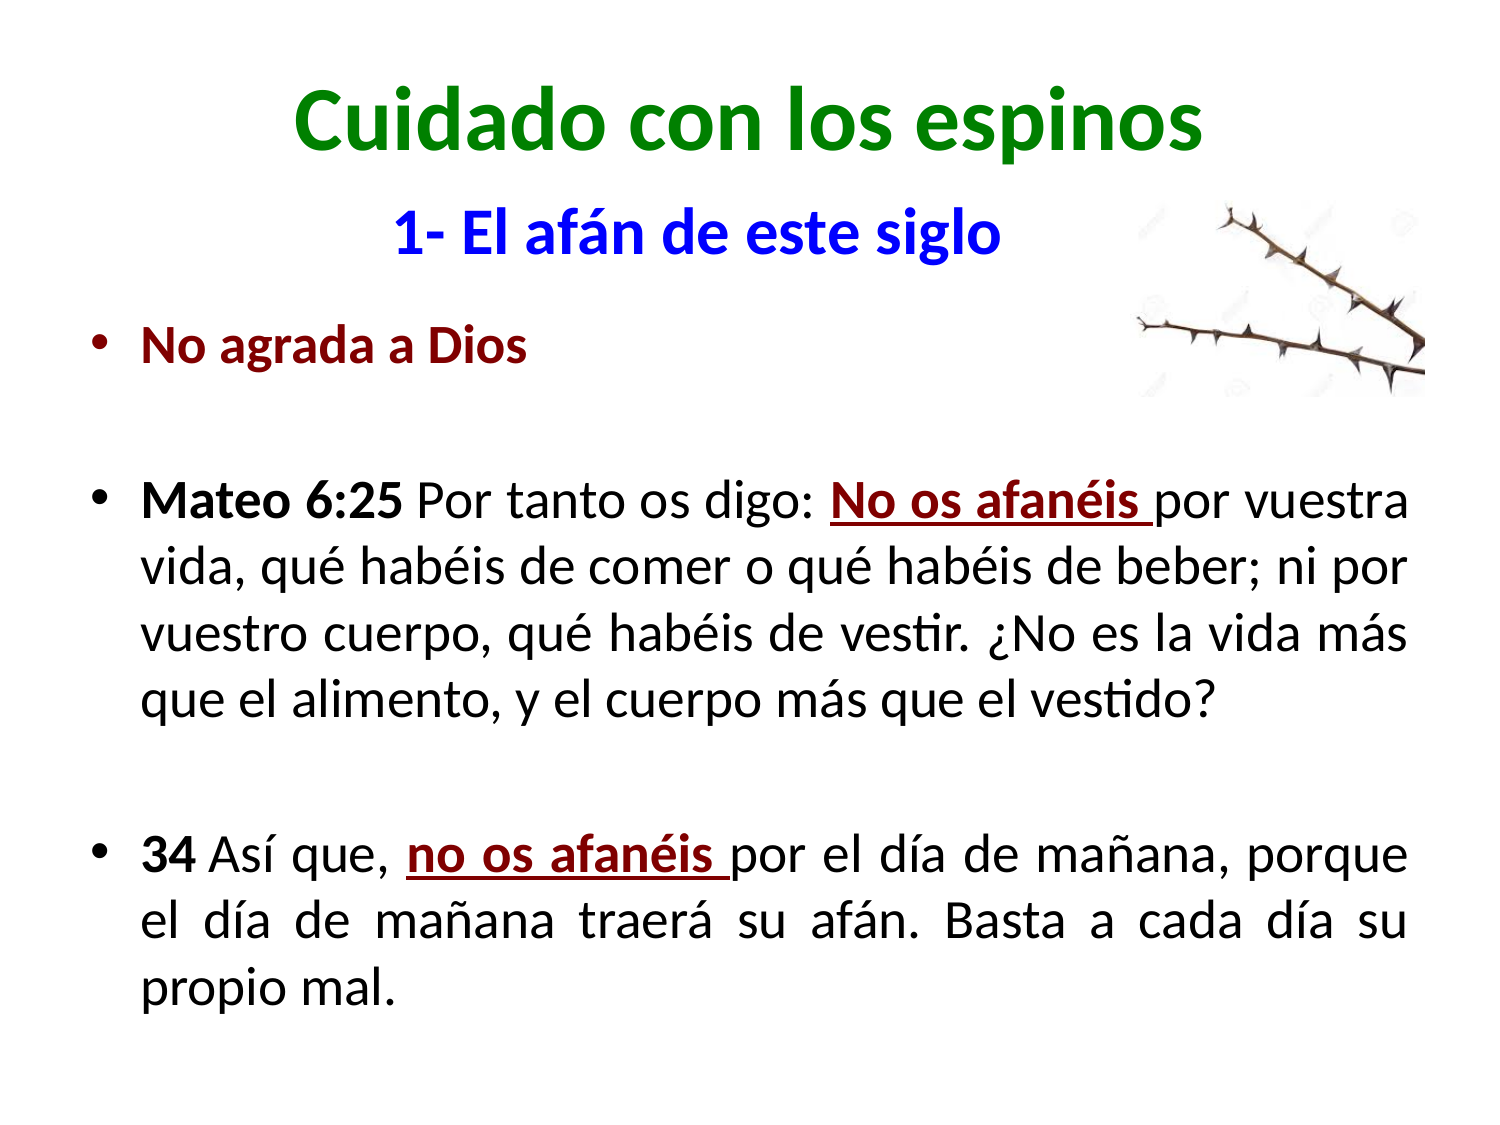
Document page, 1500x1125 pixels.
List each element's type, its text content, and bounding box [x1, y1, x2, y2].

title Cuidado con los espinos [75, 45, 1425, 182]
list No agrada a Dios Mateo 6:25 Por tanto os digo: No os afanéis por vuestra vida, qué habéis de comer o qué habéis de beber; ni por vuestro cuerpo, qué habéis de vestir. ¿No es la vida más que el alimento, y el cuerpo más que el vestido? 34 Así que, no os afanéis por el día de mañana, porque el día de mañana traerá su afán. Basta a cada día su propio mal. [75, 300, 1425, 1096]
text_box 1- El afán de este siglo [377, 180, 1129, 321]
picture [1130, 200, 1426, 397]
